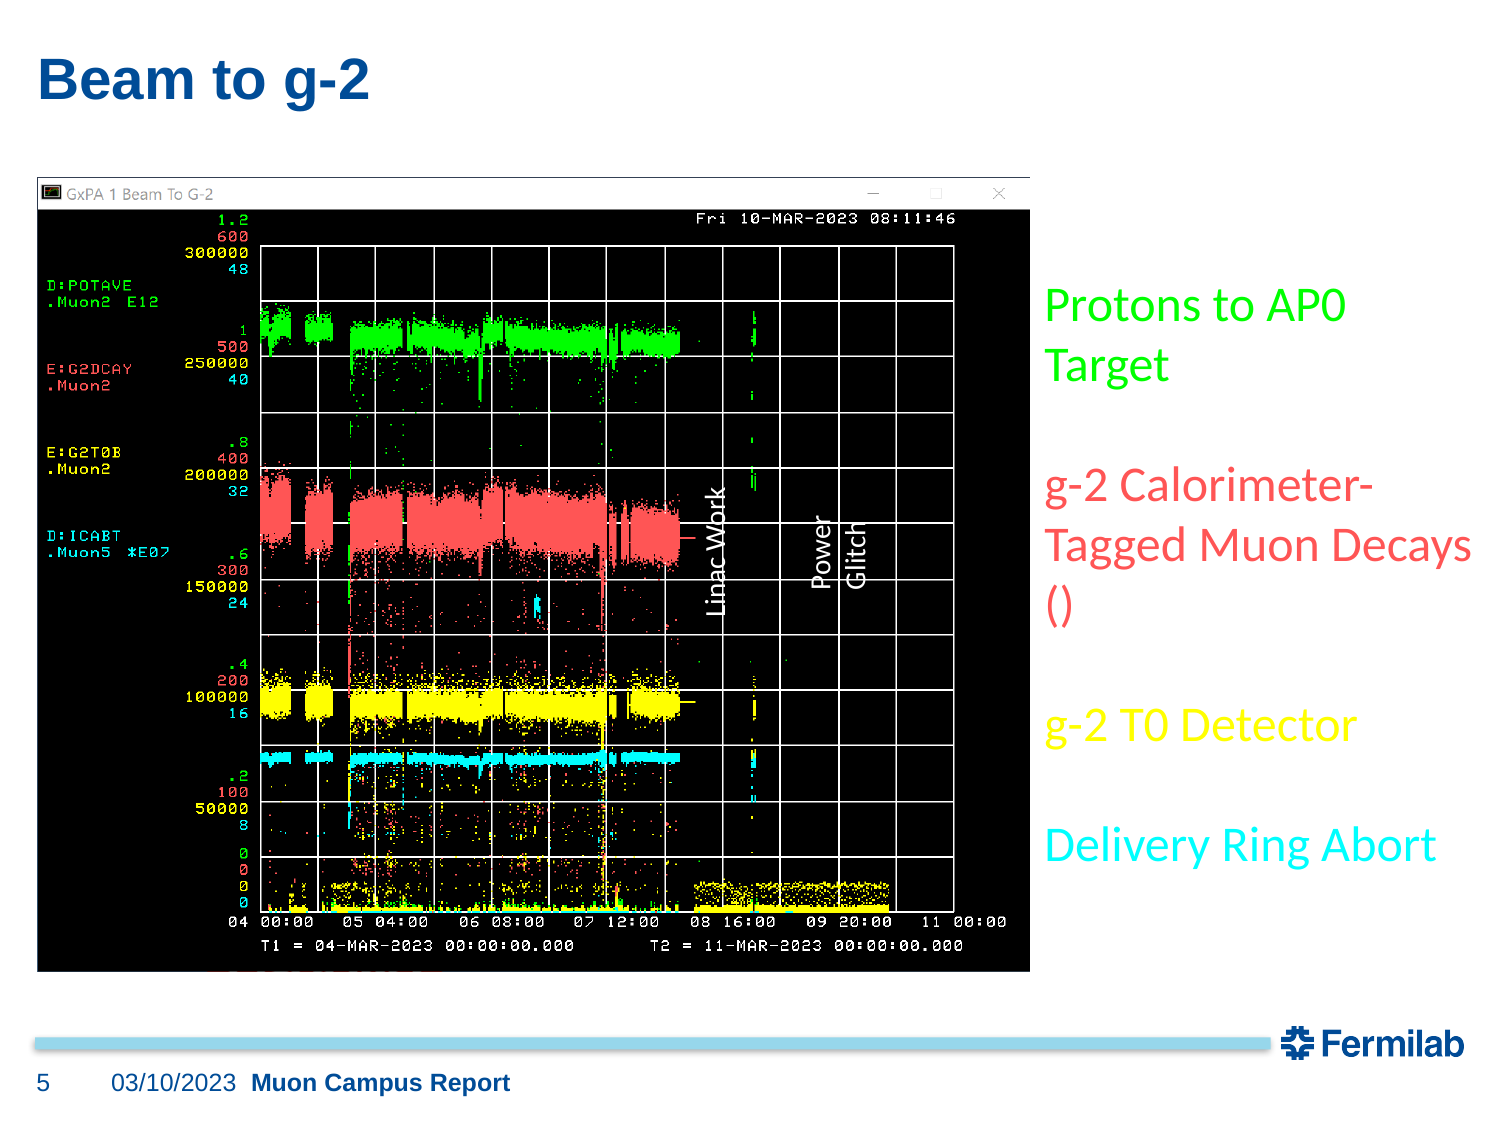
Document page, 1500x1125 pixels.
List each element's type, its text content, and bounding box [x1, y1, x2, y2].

slide_number 5 [36, 1066, 105, 1106]
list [37, 177, 1030, 972]
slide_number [111, 1066, 242, 1107]
footer Muon Campus Report [251, 1066, 1279, 1107]
title Beam to g-2 [37, 41, 1463, 112]
picture [1281, 1026, 1464, 1060]
